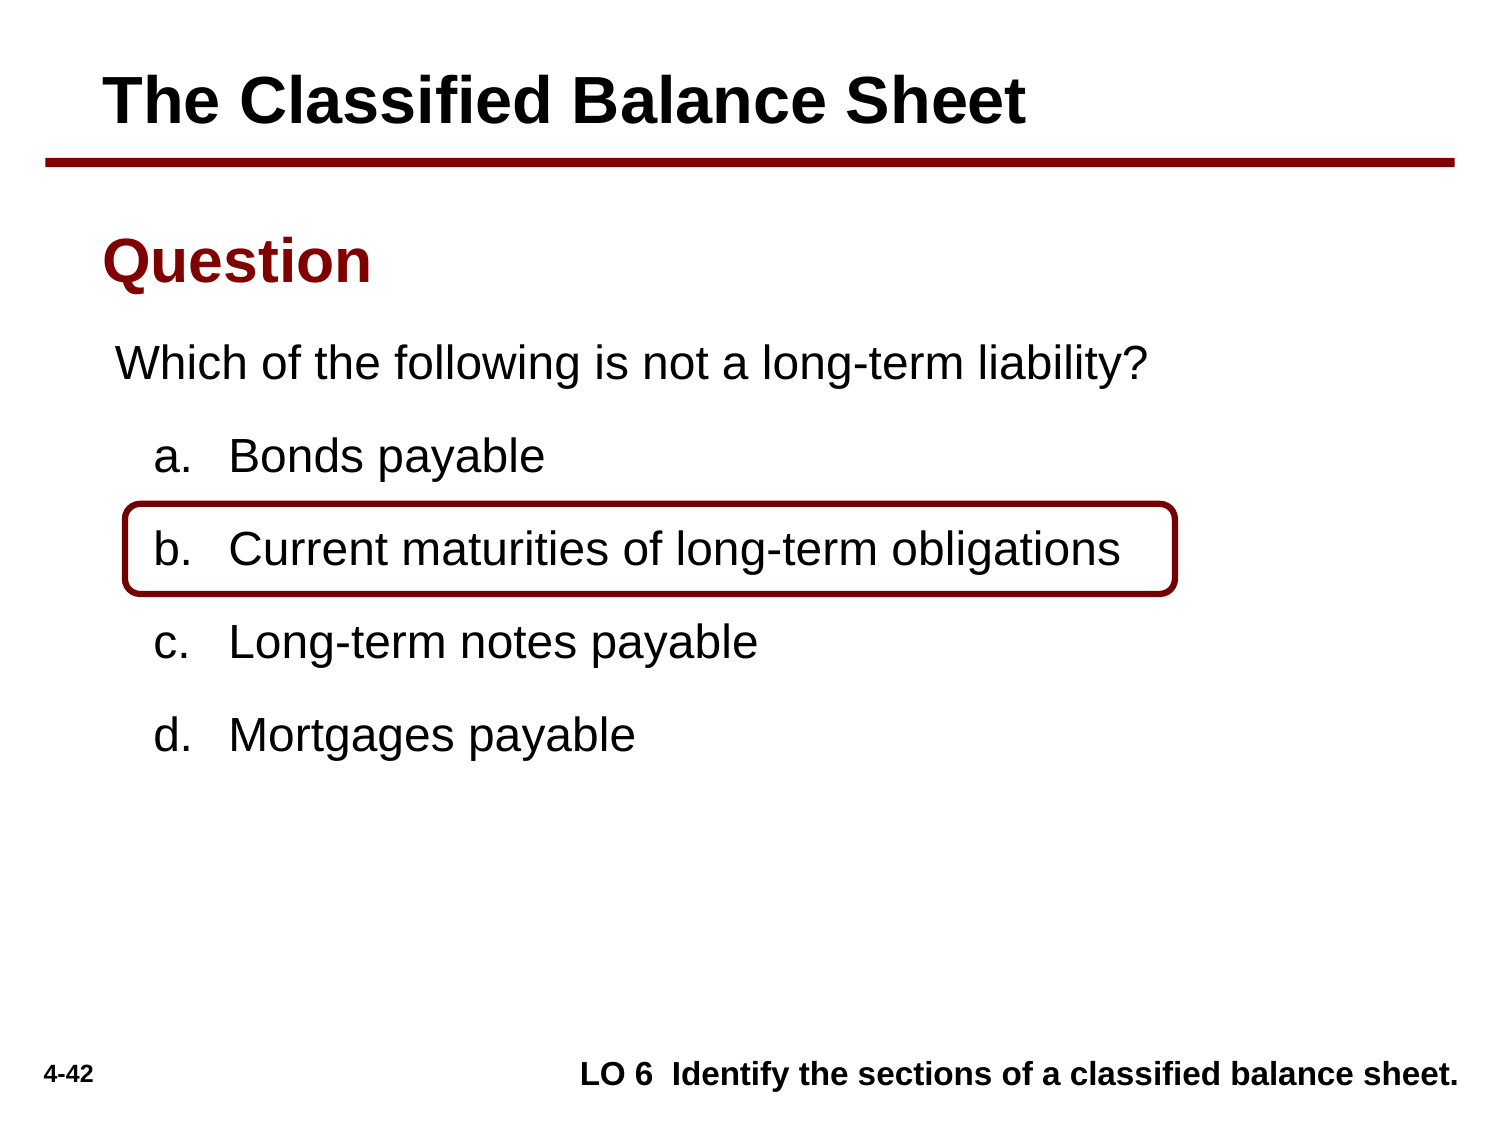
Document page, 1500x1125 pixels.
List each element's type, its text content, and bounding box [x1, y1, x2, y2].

text_box [124, 503, 1175, 594]
text_box Which of the following is not a long-term liability? Bonds payable Current maturities of long-term obligations Long-term notes payable Mortgages payable [99, 312, 1413, 850]
text_box Question [87, 212, 963, 288]
text_box LO 6 Identify the sections of a classified balance sheet. [174, 1044, 1475, 1100]
text_box The Classified Balance Sheet [87, 50, 1338, 142]
